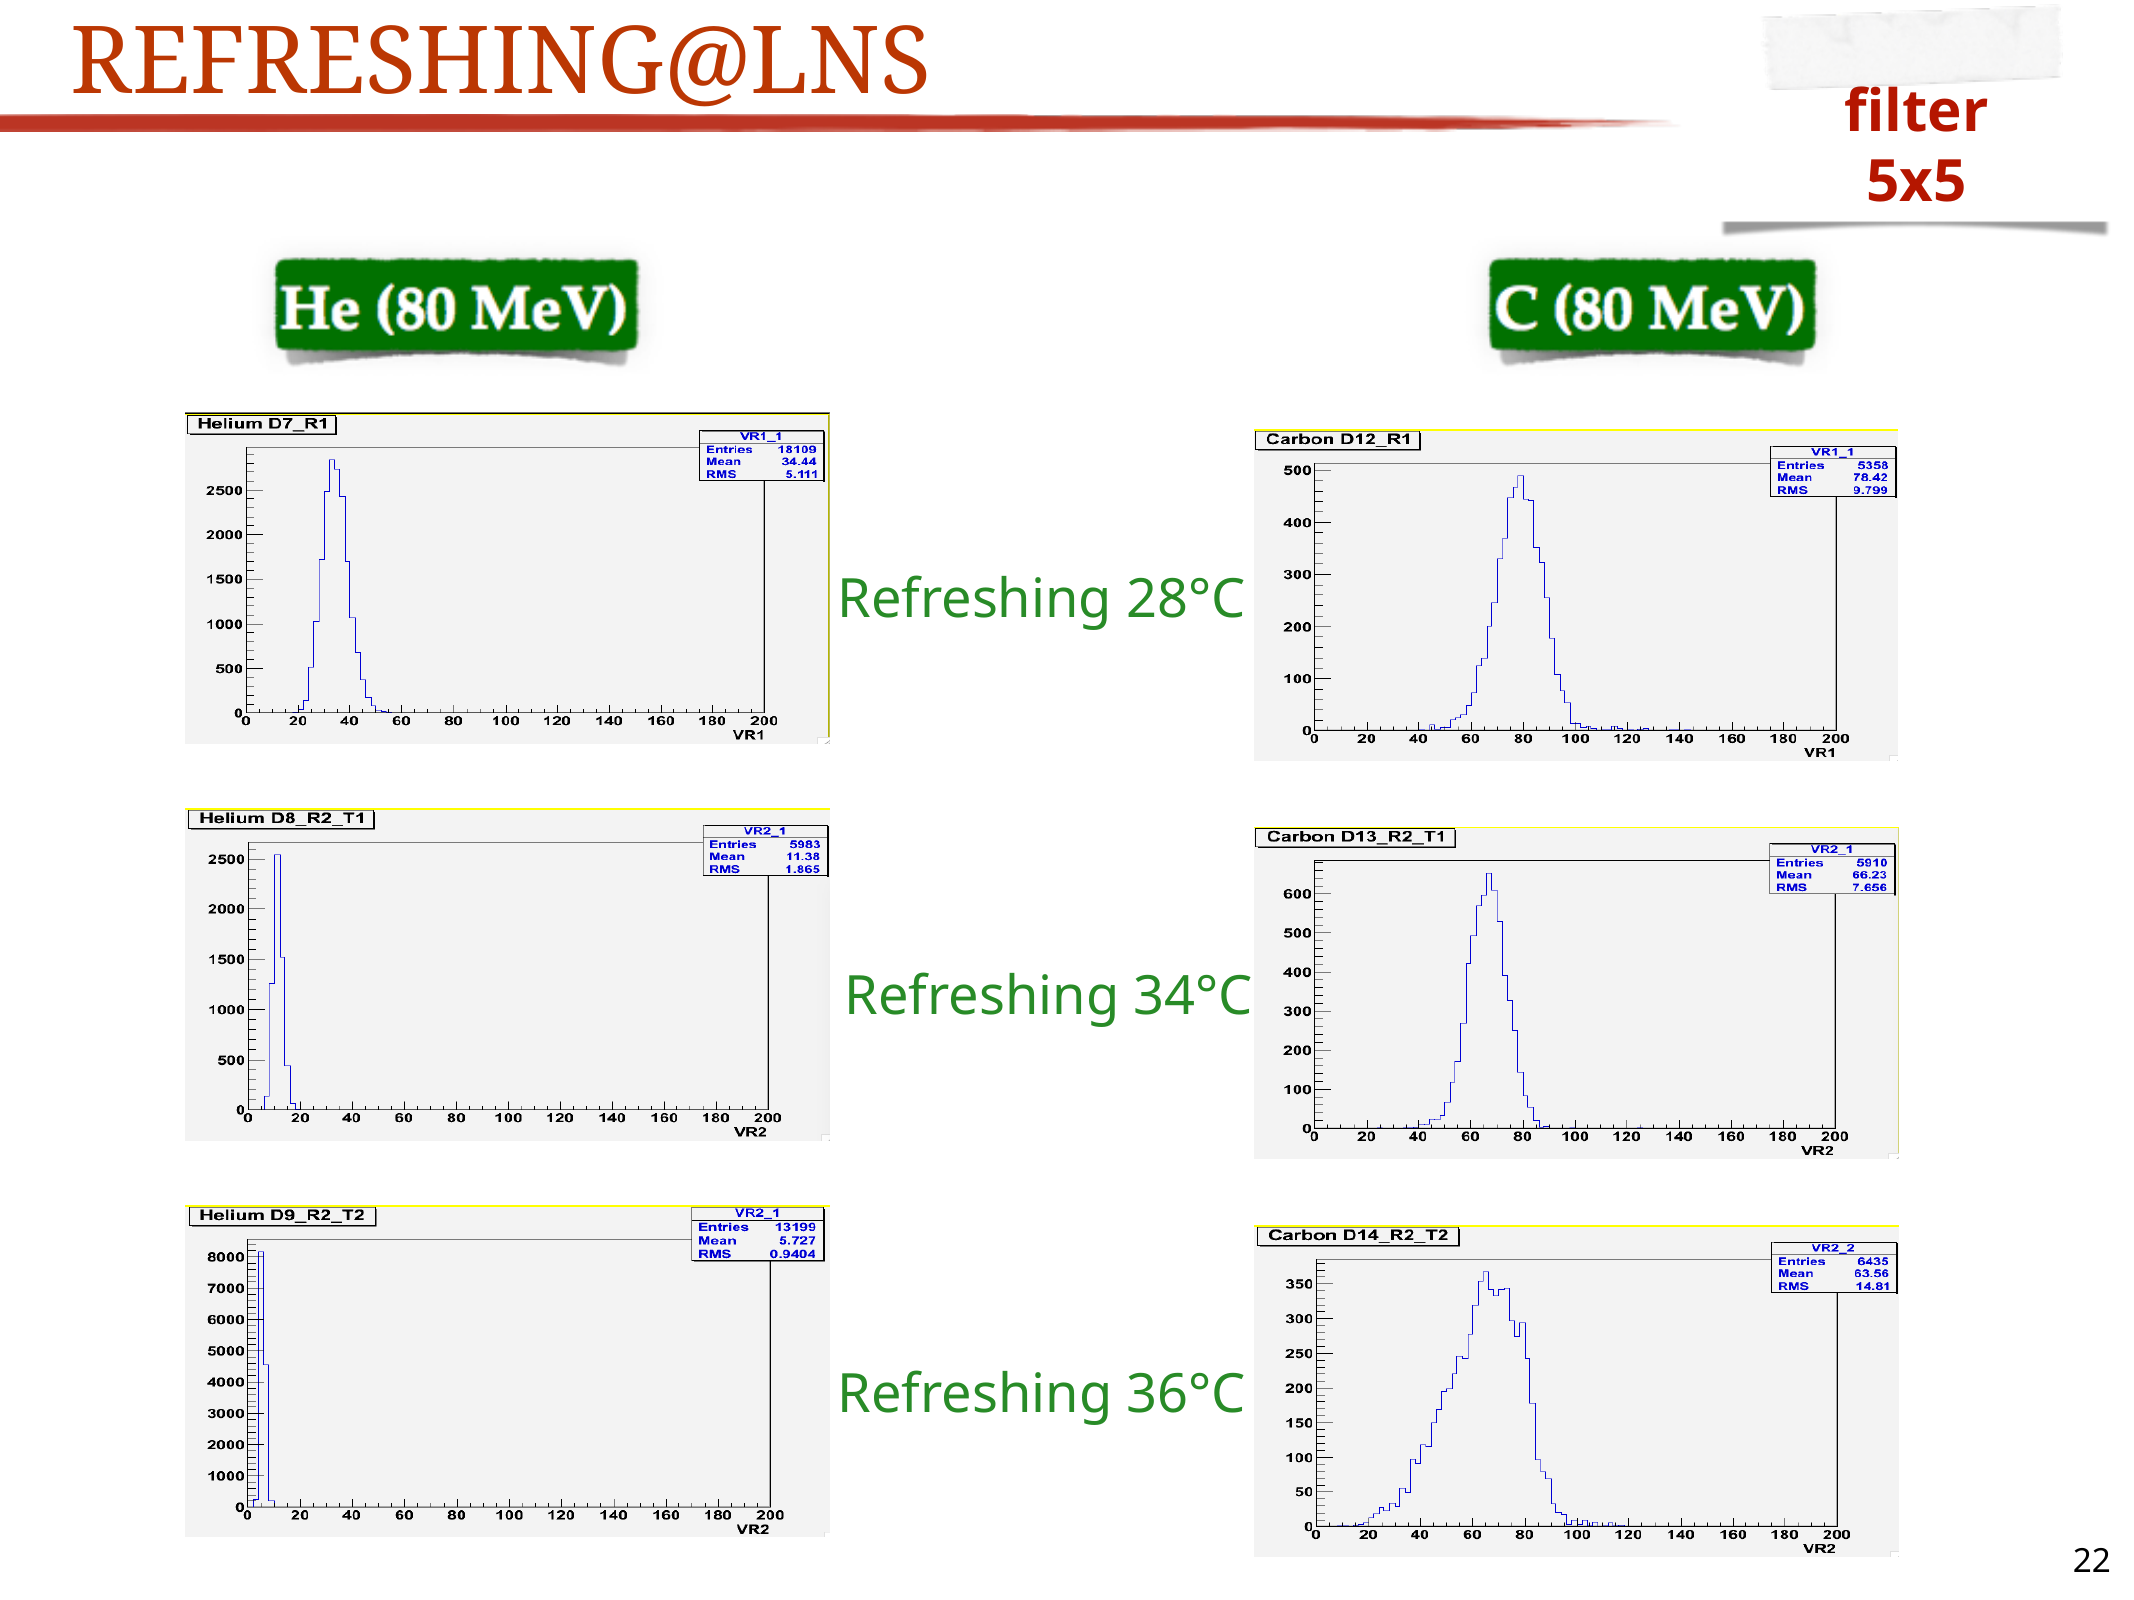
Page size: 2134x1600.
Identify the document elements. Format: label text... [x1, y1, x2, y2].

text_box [1715, 0, 2117, 246]
picture [1254, 827, 1899, 1160]
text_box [185, 1205, 830, 1538]
text_box Refreshing 28°C [830, 554, 1253, 637]
picture [1253, 429, 1899, 762]
picture [185, 412, 830, 745]
picture [0, 114, 1708, 132]
picture [1460, 227, 1845, 382]
text_box Refreshing 36°C [830, 1350, 1254, 1433]
slide_number 22 [2063, 1530, 2121, 1585]
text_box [184, 808, 830, 1141]
text_box Refreshing@lns [62, 0, 1715, 121]
picture [1254, 1225, 1899, 1558]
text_box Refreshing 34°C [836, 952, 1254, 1035]
picture [246, 227, 668, 382]
